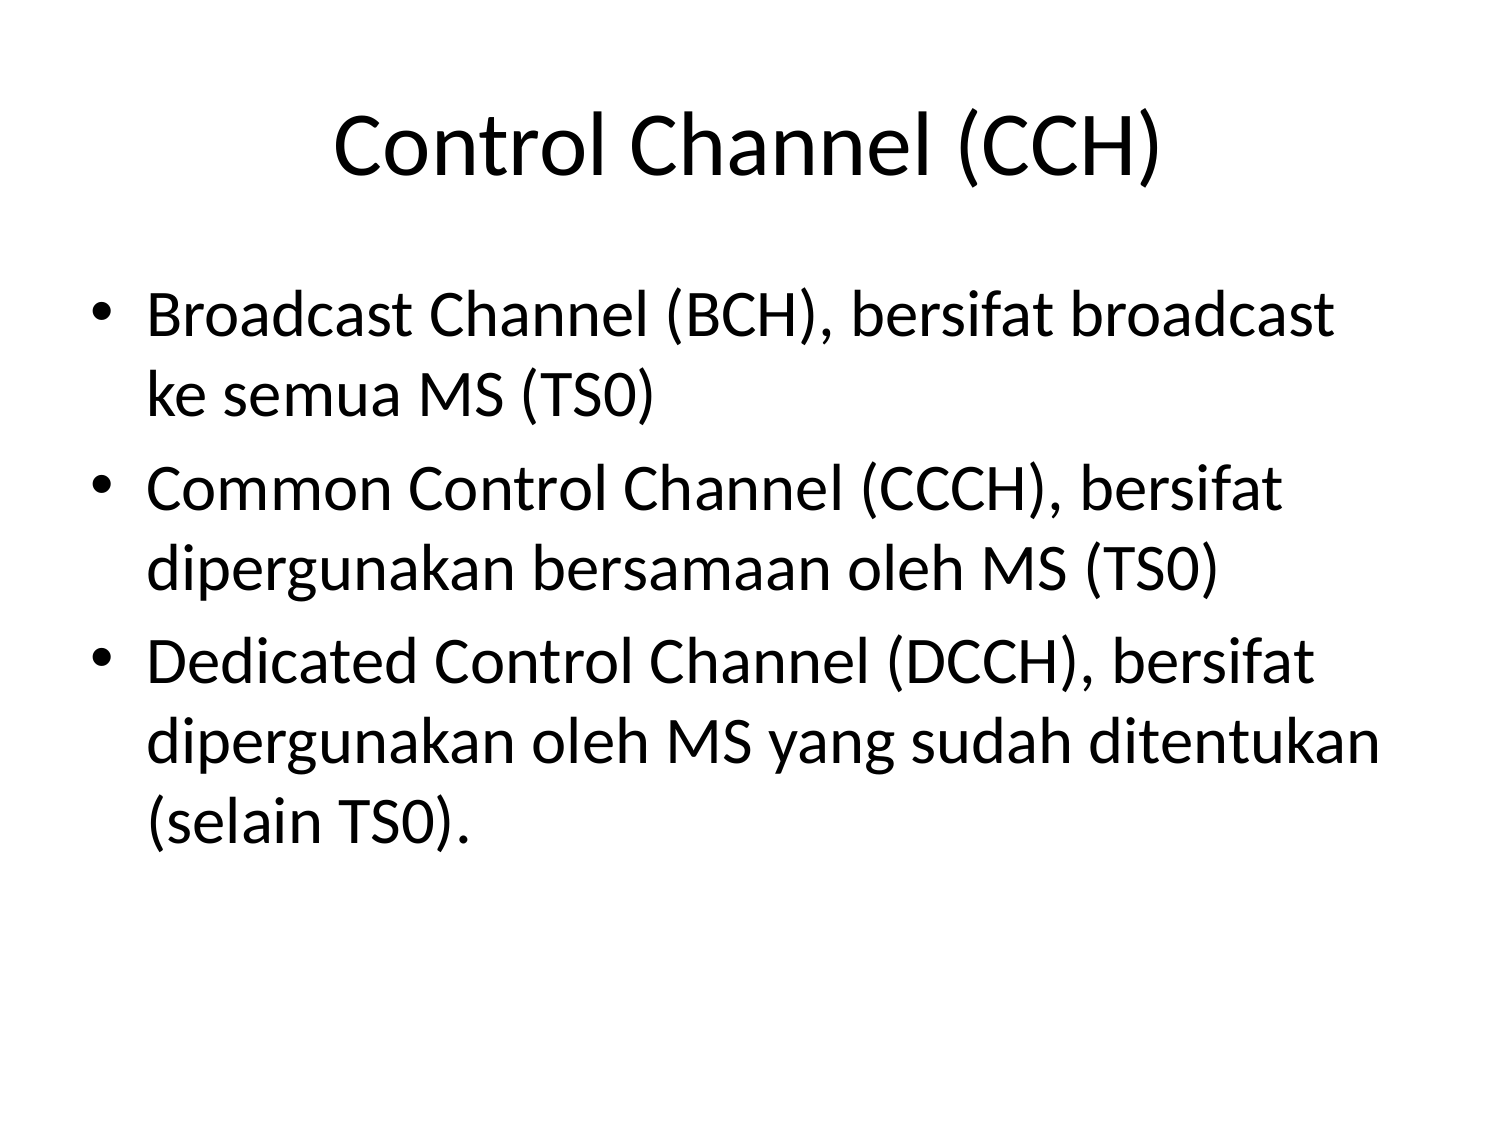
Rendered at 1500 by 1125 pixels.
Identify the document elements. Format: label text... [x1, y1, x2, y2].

title Control Channel (CCH) [75, 45, 1425, 233]
list Broadcast Channel (BCH), bersifat broadcast ke semua MS (TS0) Common Control Channel (CCCH), bersifat dipergunakan bersamaan oleh MS (TS0) Dedicated Control Channel (DCCH), bersifat dipergunakan oleh MS yang sudah ditentukan (selain TS0). [75, 262, 1425, 1005]
